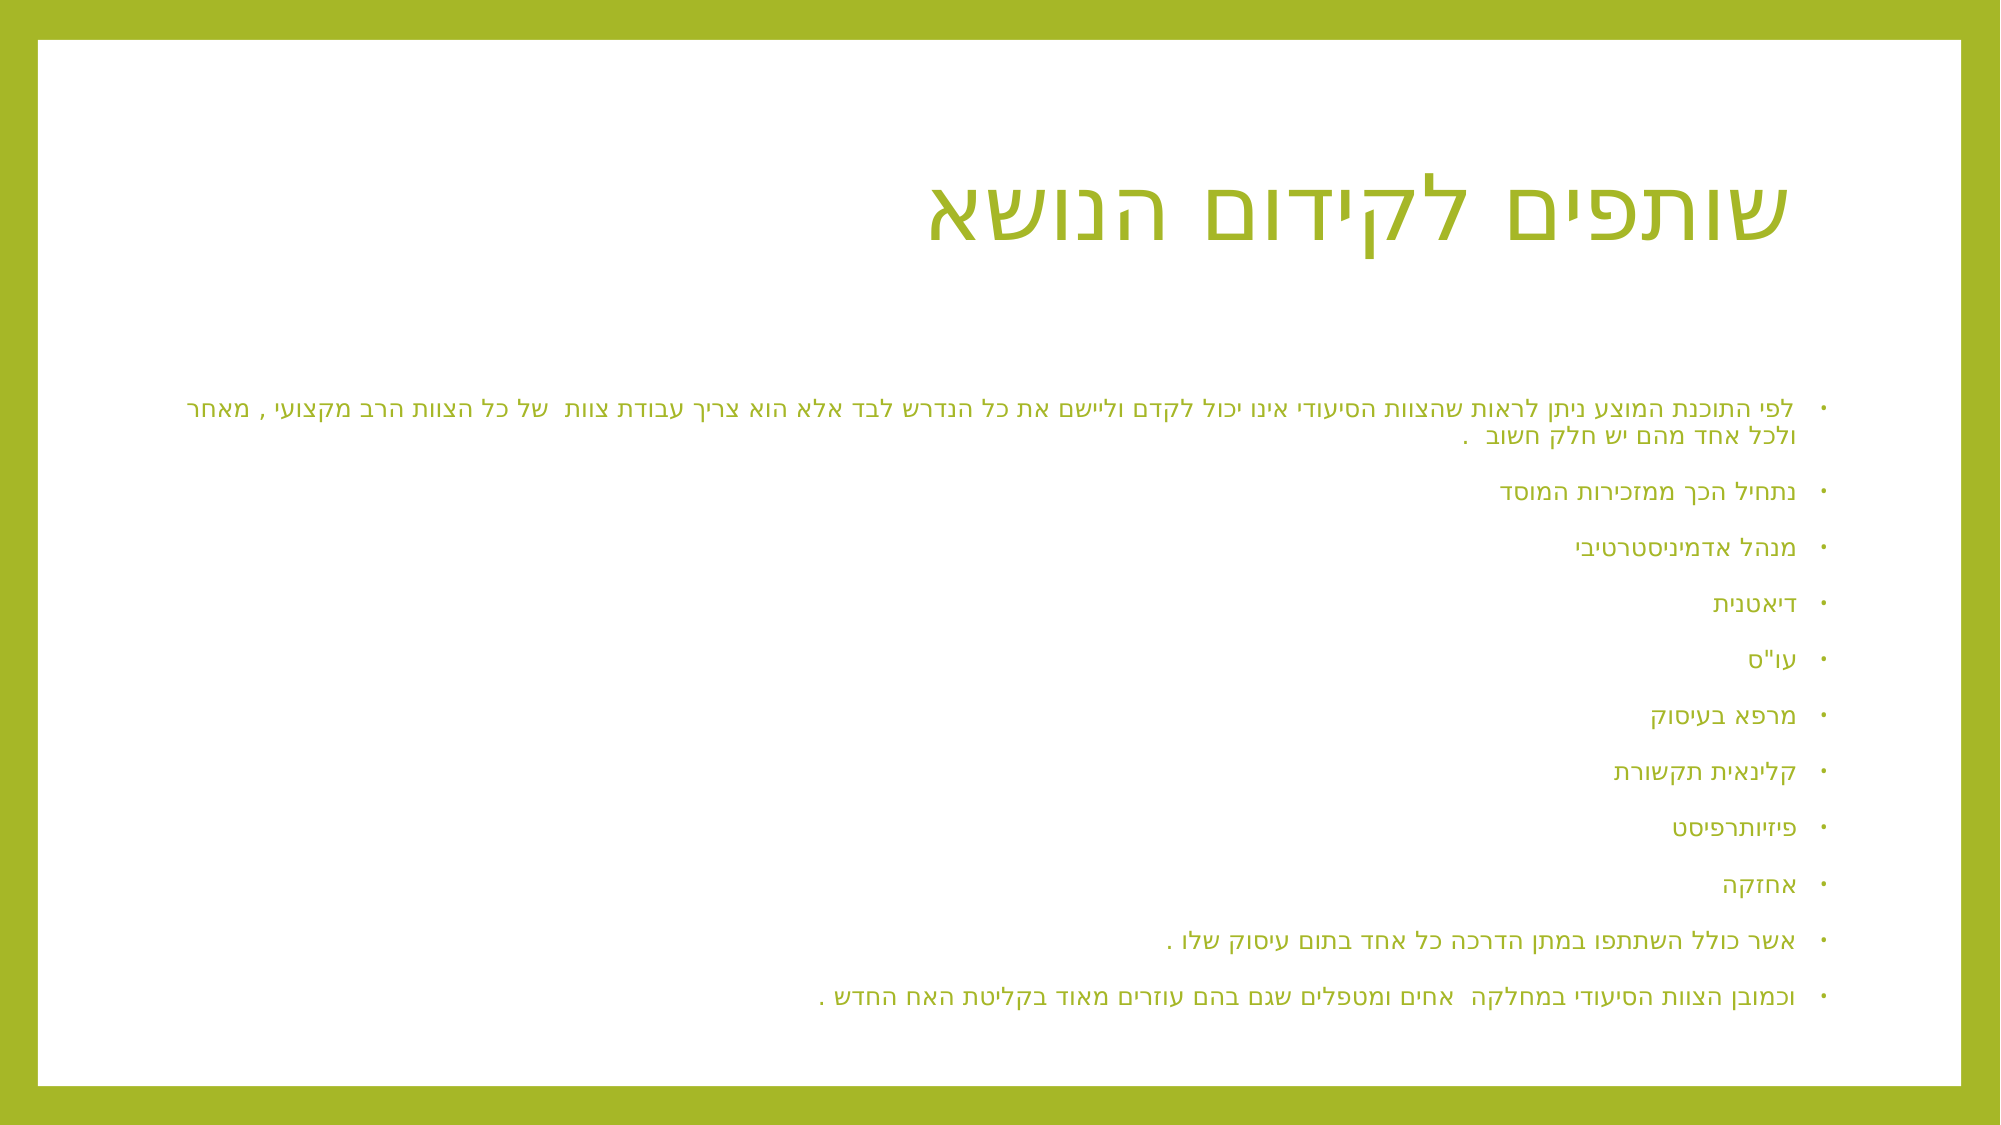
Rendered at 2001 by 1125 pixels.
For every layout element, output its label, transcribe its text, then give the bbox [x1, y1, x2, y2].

title שותפים לקידום הנושא [187, 99, 1808, 323]
list לפי התוכנת המוצע ניתן לראות שהצוות הסיעודי אינו יכול לקדם וליישם את כל הנדרש לבד אלא הוא צריך עבודת צוות של כל הצוות הרב מקצועי , מאחר ולכל אחד מהם יש חלק חשוב . נתחיל הכך ממזכירות המוסד מנהל אדמיניסטרטיבי דיאטנית עו"ס מרפא בעיסוק קלינאית תקשורת פיזיותרפיסט אחזקה אשר כולל השתתפו במתן הדרכה כל אחד בתום עיסוק שלו . וכמובן הצוות הסיעודי במחלקה אחים ומטפלים שגם בהם עוזרים מאוד בקליטת האח החדש . [149, 388, 1850, 950]
